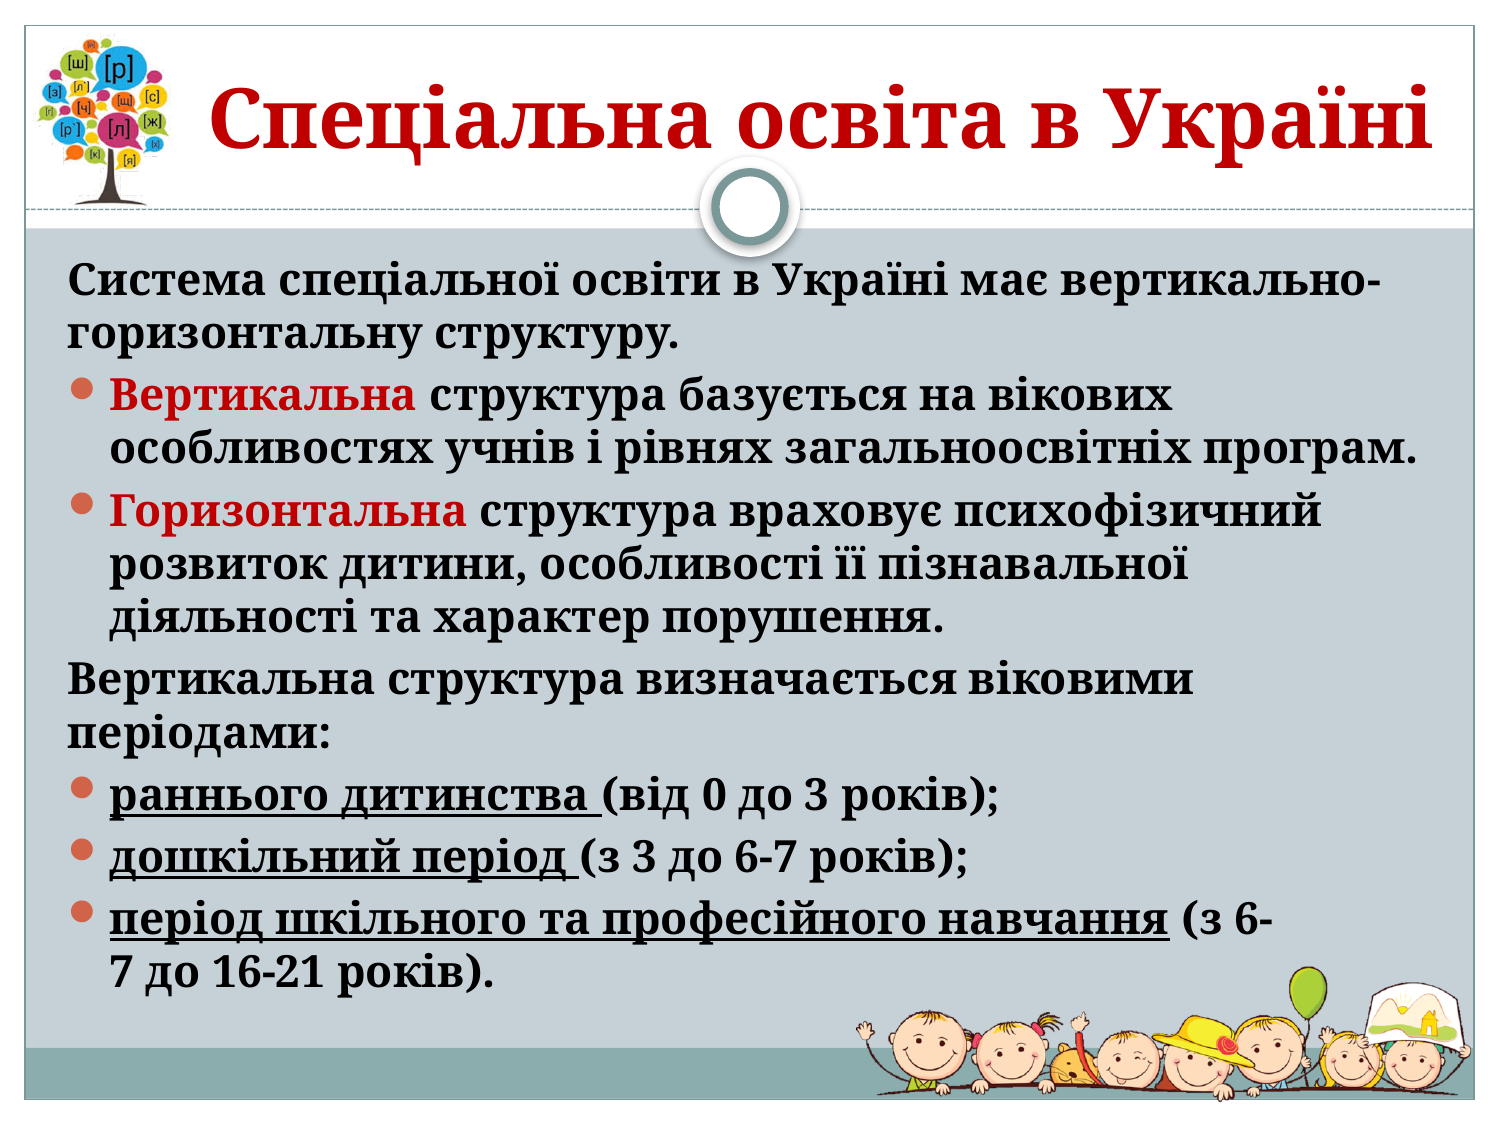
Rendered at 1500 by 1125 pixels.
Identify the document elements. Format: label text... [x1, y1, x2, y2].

picture [20, 33, 195, 209]
picture [856, 963, 1471, 1110]
title Спеціальна освіта в Україні [201, 48, 1483, 173]
list Система спеціальної освіти в Україні має вертикально‐горизонтальну структуру. Вертикальна структура базується на вікових особливостях учнів і рівнях загальноосвітніх програм. Горизонтальна структура враховує психофізичний розвиток дитини, особливості її пізнавальної діяльності та характер порушення. Вертикальна структура визначається віковими періодами: раннього дитинства (від 0 до 3 років); дошкільний період (з 3 до 6‐7 років); період шкільного та професійного навчання (з 6‐7 до 16‐21 років). [53, 243, 1449, 1059]
